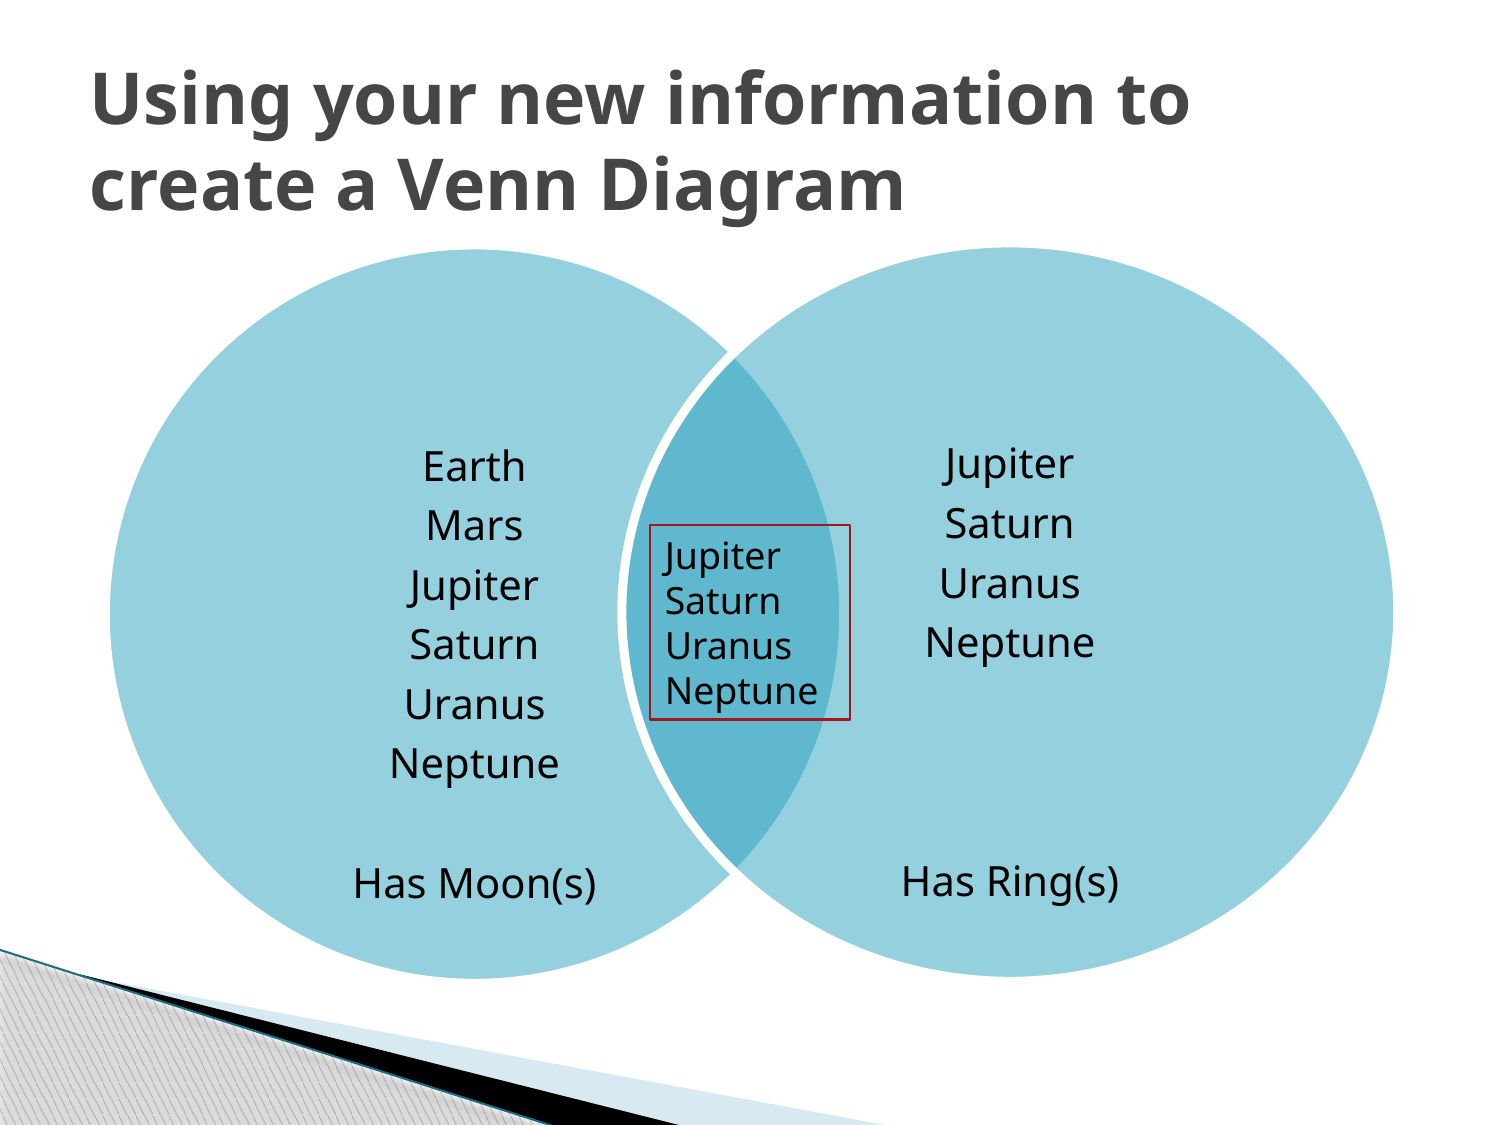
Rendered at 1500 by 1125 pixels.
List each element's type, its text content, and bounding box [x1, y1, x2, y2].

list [74, 242, 1426, 986]
title Using your new information to create a Venn Diagram [75, 45, 1425, 233]
